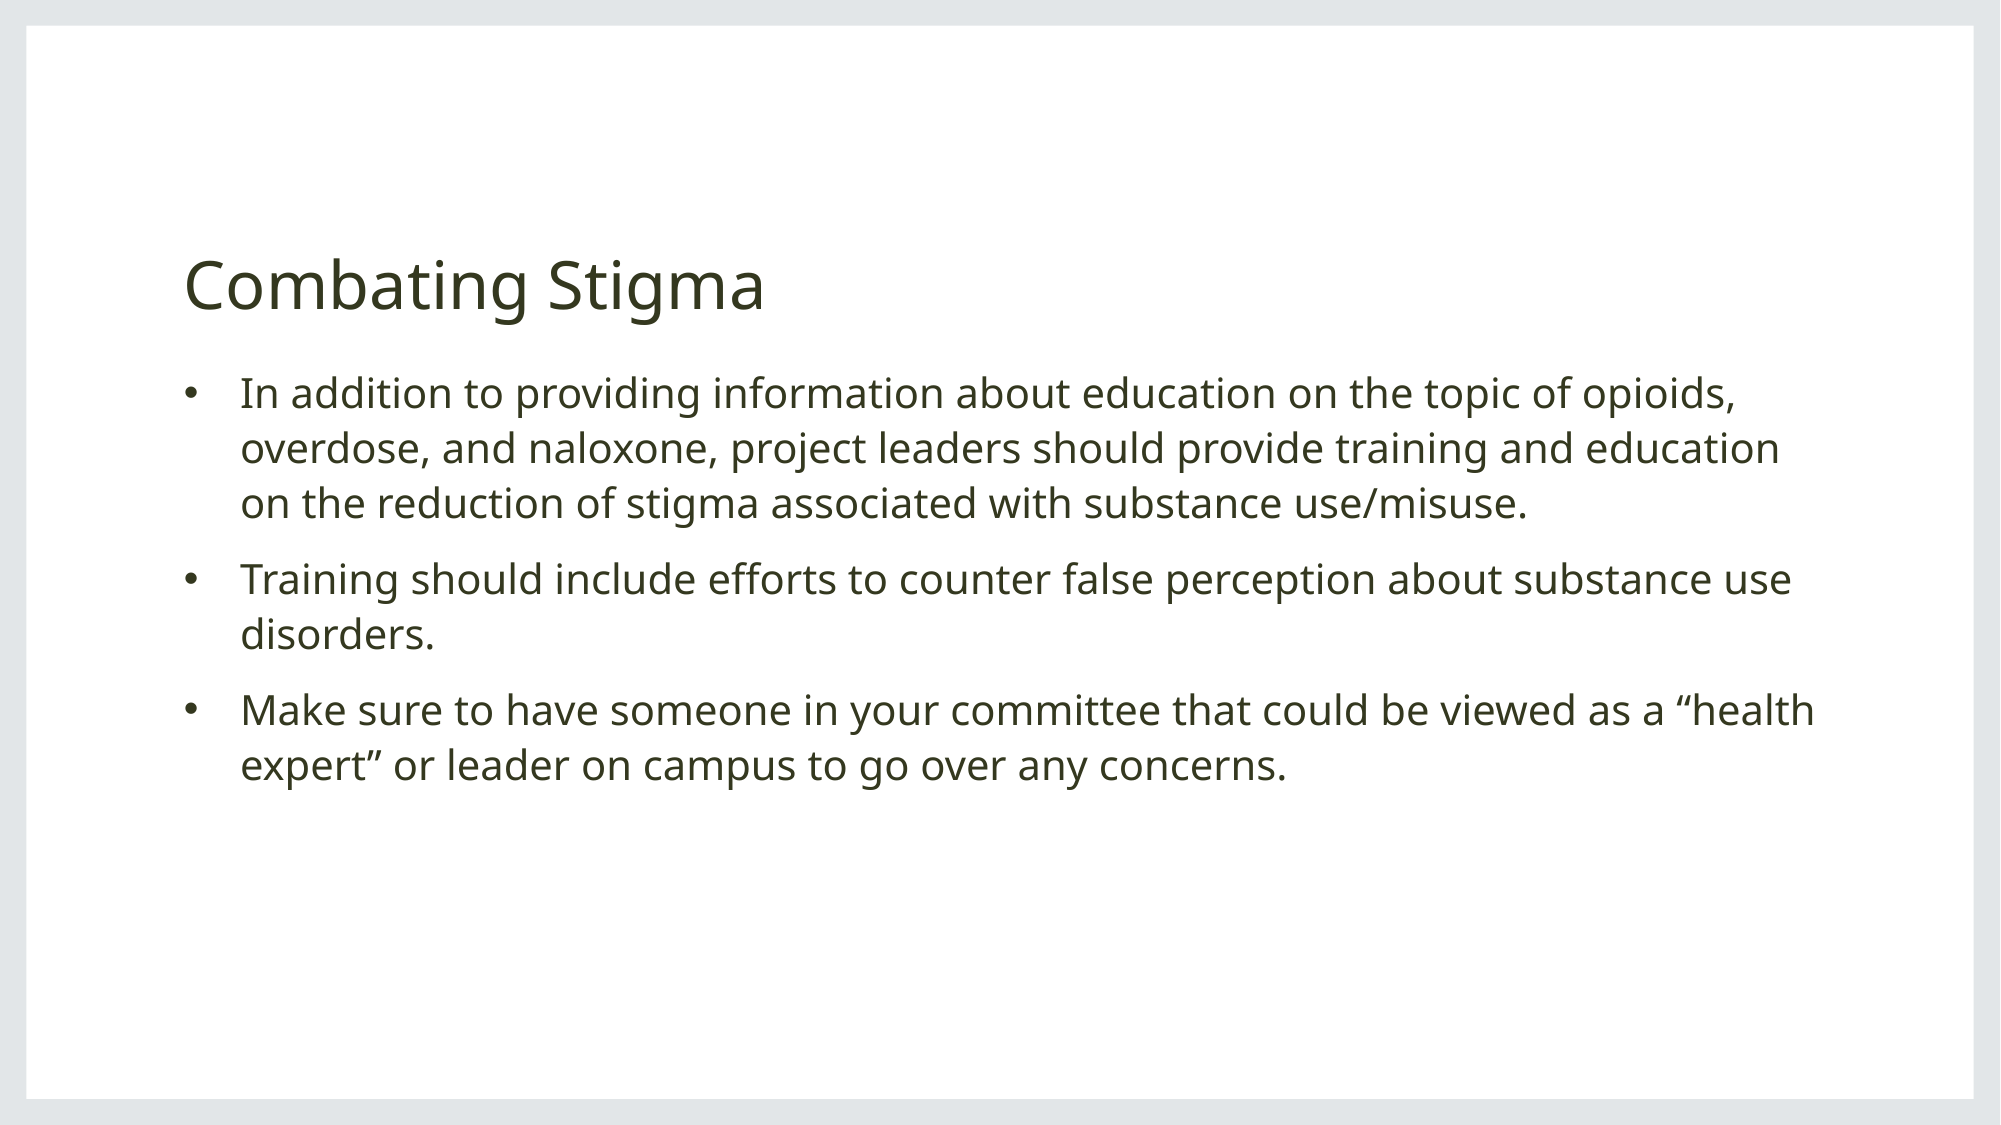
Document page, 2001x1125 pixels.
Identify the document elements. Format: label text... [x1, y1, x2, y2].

title Combating Stigma [168, 118, 1832, 331]
list In addition to providing information about education on the topic of opioids, overdose, and naloxone, project leaders should provide training and education on the reduction of stigma associated with substance use/misuse. Training should include efforts to counter false perception about substance use disorders. Make sure to have someone in your committee that could be viewed as a “health expert” or leader on campus to go over any concerns. [168, 354, 1832, 1006]
